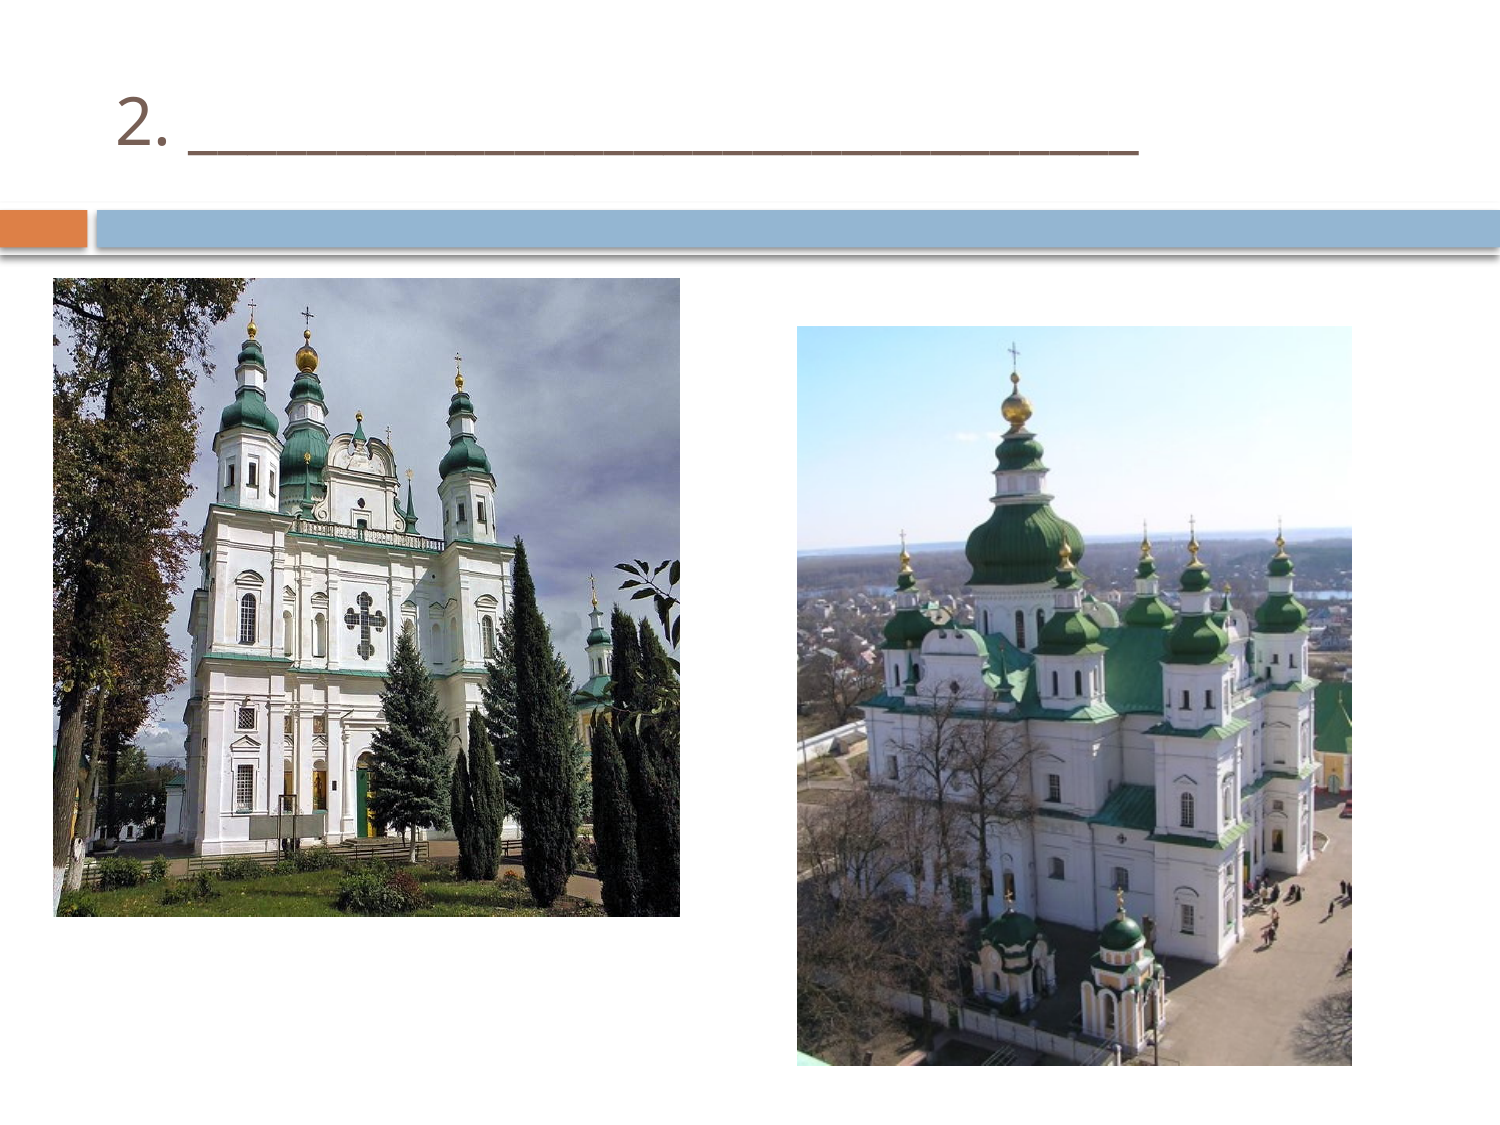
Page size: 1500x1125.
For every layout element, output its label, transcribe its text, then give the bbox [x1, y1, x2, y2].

title 2. ________________________________ [100, 37, 1438, 200]
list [52, 278, 680, 918]
picture [796, 325, 1353, 1066]
